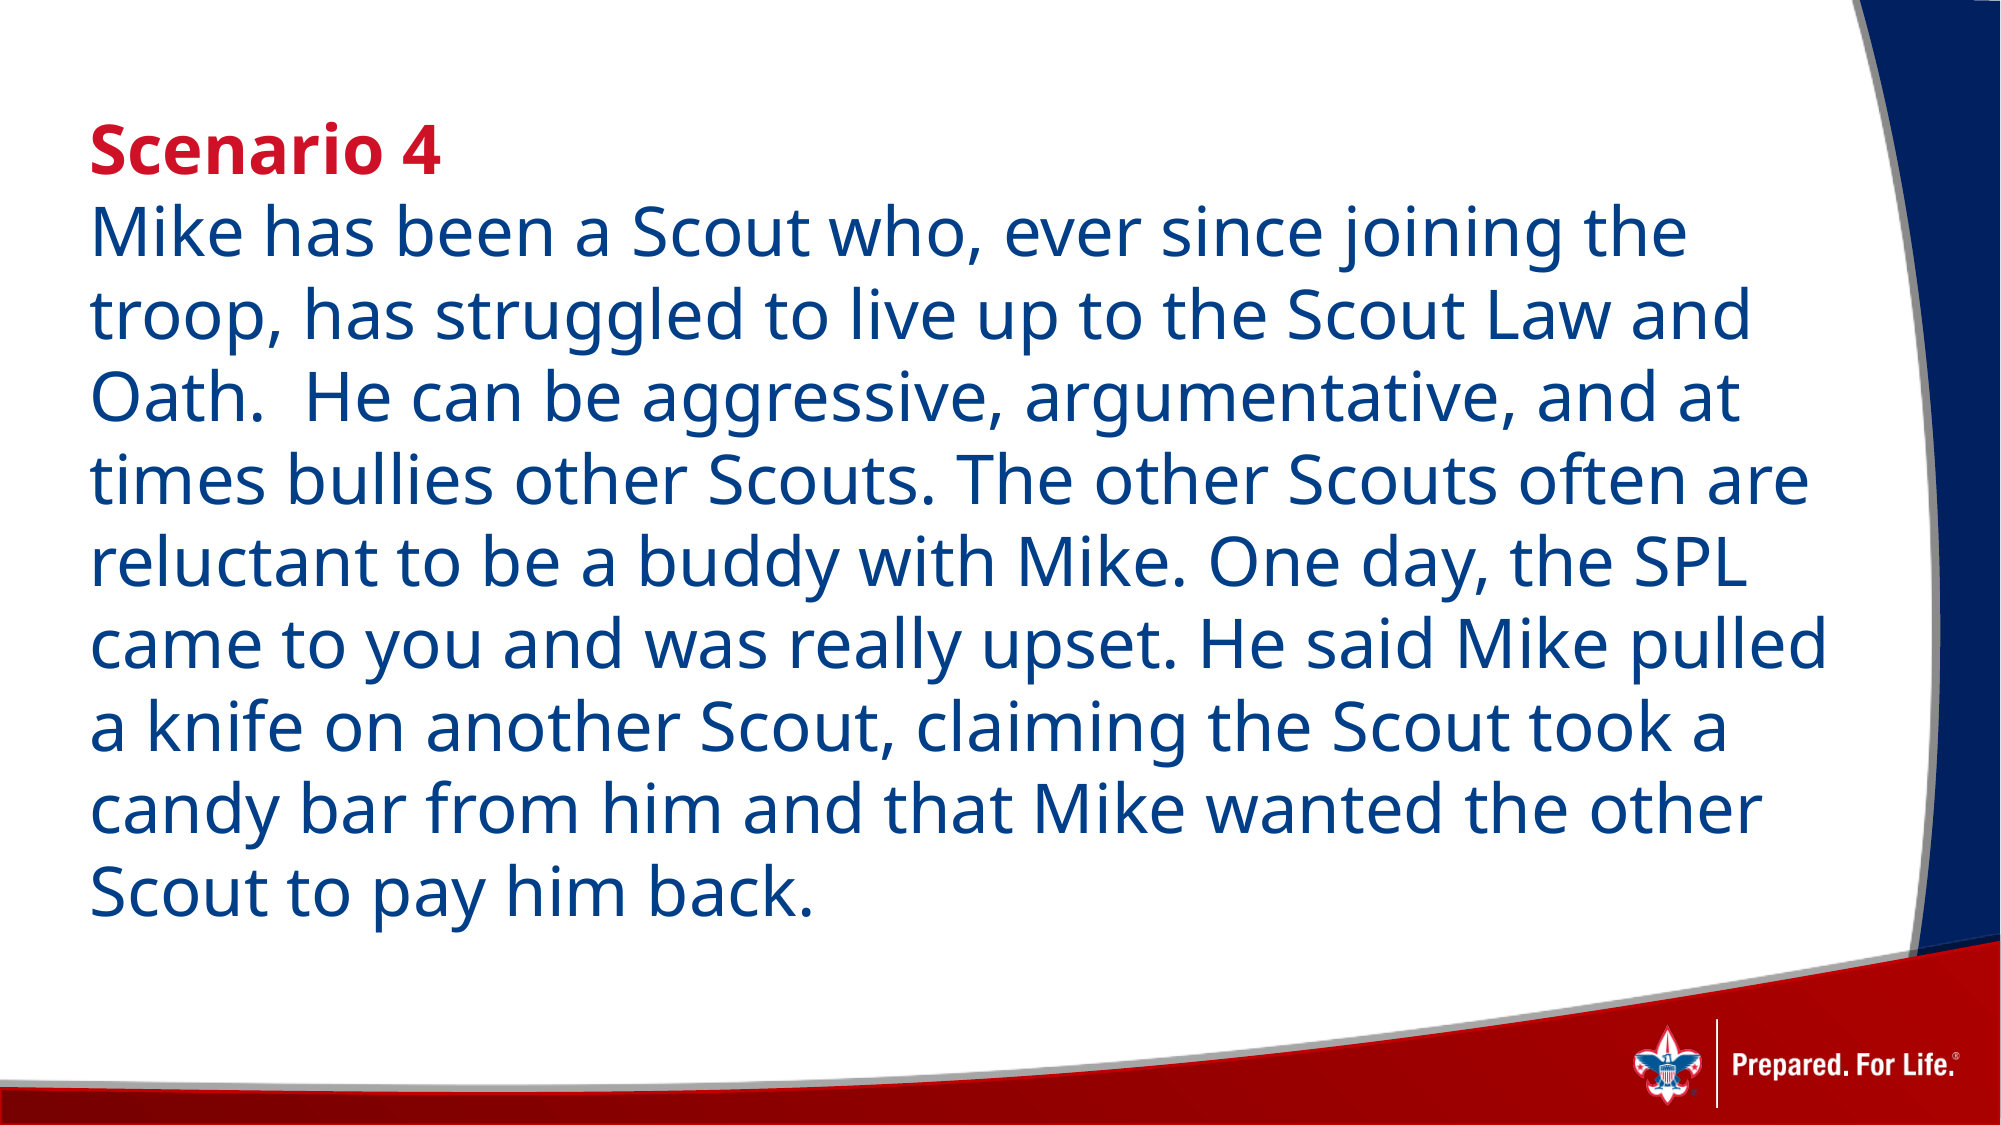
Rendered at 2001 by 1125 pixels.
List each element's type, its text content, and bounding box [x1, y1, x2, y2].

list Scenario 4 Mike has been a Scout who, ever since joining the troop, has struggled to live up to the Scout Law and Oath. He can be aggressive, argumentative, and at times bullies other Scouts. The other Scouts often are reluctant to be a buddy with Mike. One day, the SPL came to you and was really upset. He said Mike pulled a knife on another Scout, claiming the Scout took a candy bar from him and that Mike wanted the other Scout to pay him back. [49, 90, 1866, 1104]
